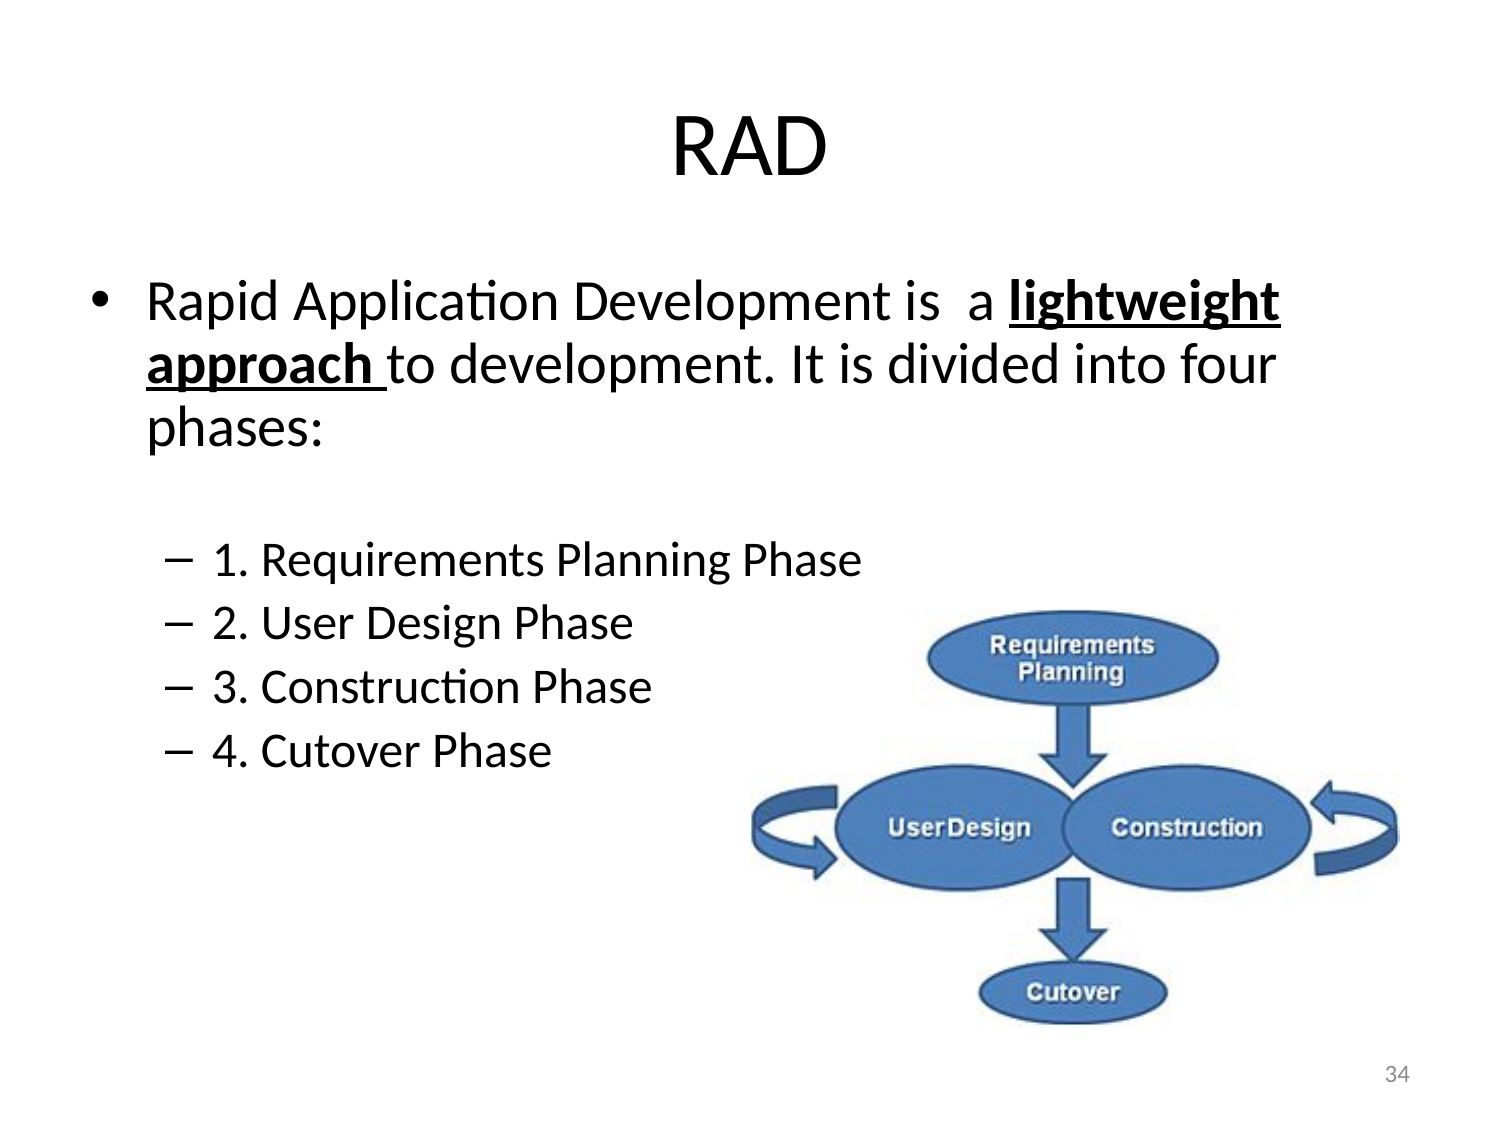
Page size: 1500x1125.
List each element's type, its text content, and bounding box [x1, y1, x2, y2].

slide_number 34 [1074, 1042, 1425, 1103]
title RAD [75, 45, 1425, 233]
list Rapid Application Development is a lightweight approach to development. It is divided into four phases: 1. Requirements Planning Phase 2. User Design Phase 3. Construction Phase 4. Cutover Phase [75, 262, 1425, 1005]
picture [749, 609, 1401, 1027]
